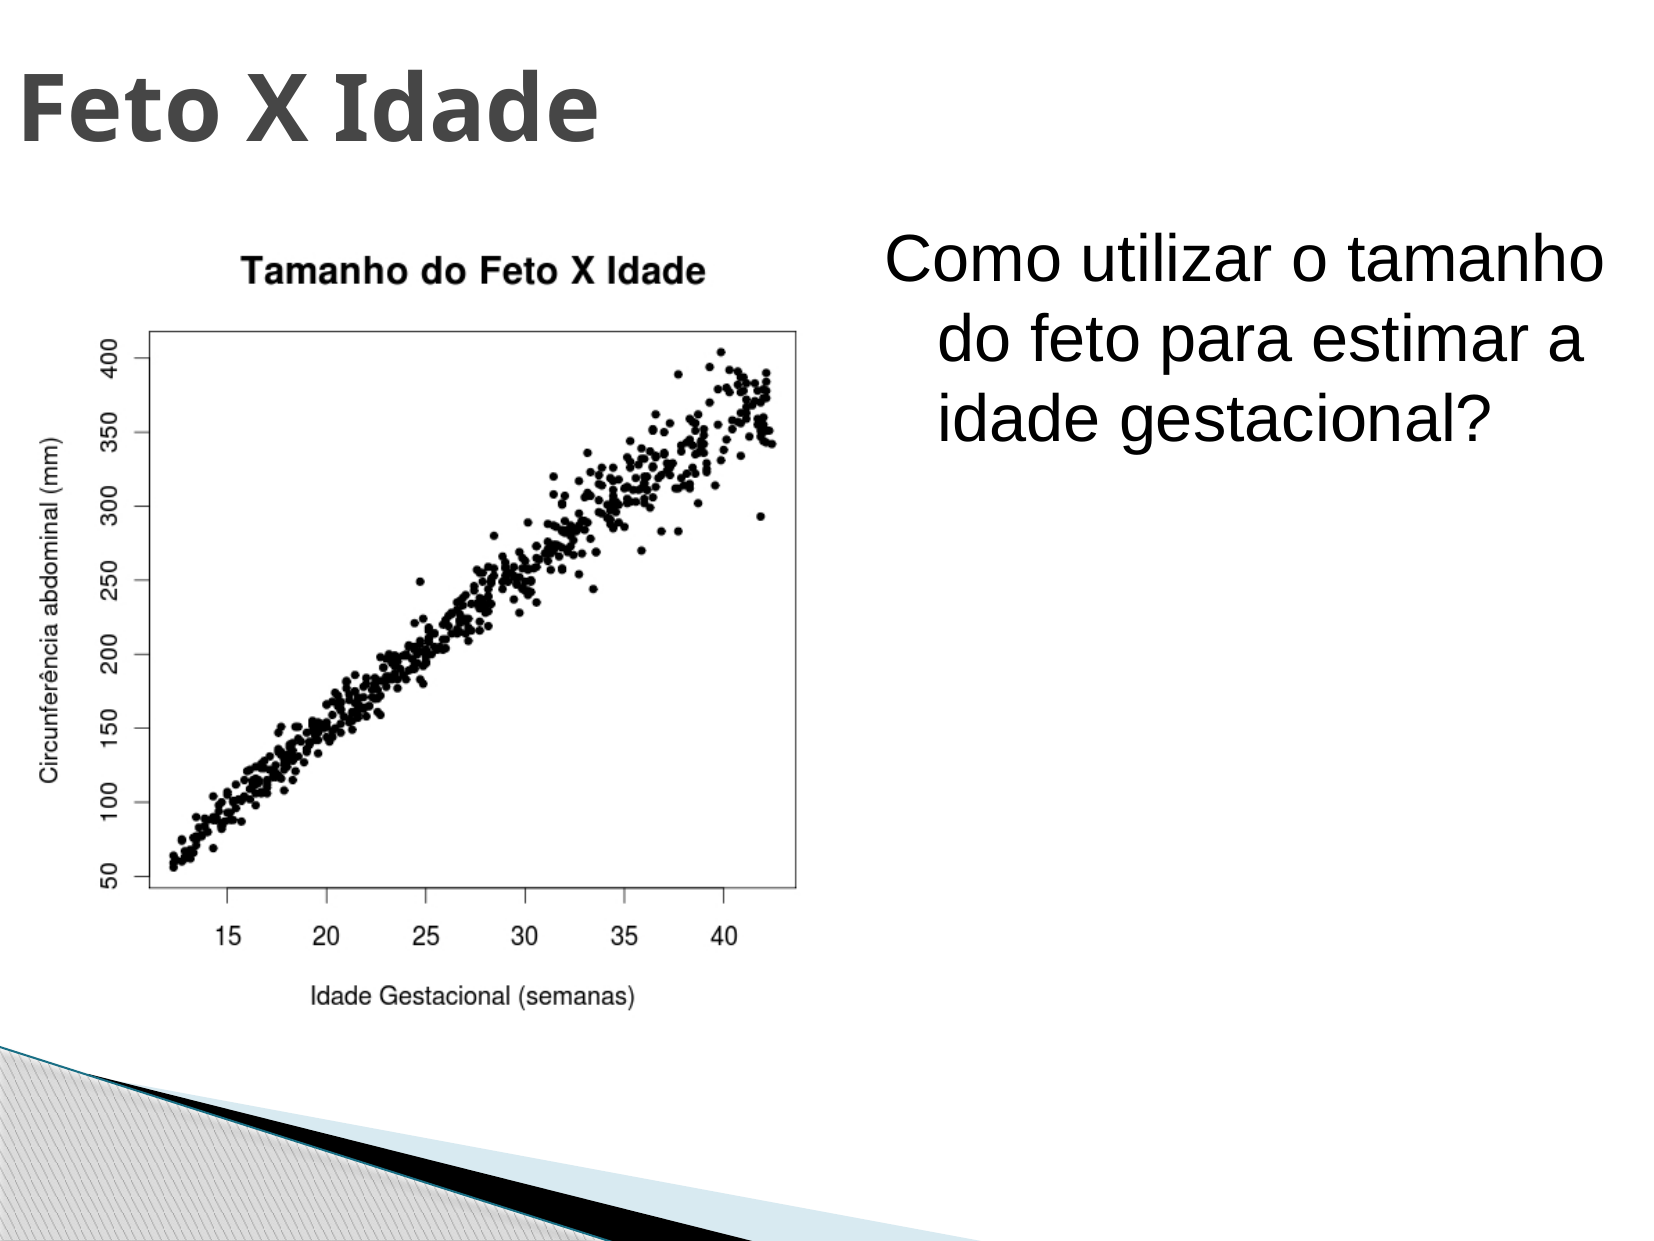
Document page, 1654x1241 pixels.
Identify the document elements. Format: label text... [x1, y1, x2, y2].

picture [27, 209, 859, 1041]
title Feto X Idade [0, 0, 1488, 216]
list Como utilizar o tamanho do feto para estimar a idade gestacional? [850, 206, 1654, 561]
